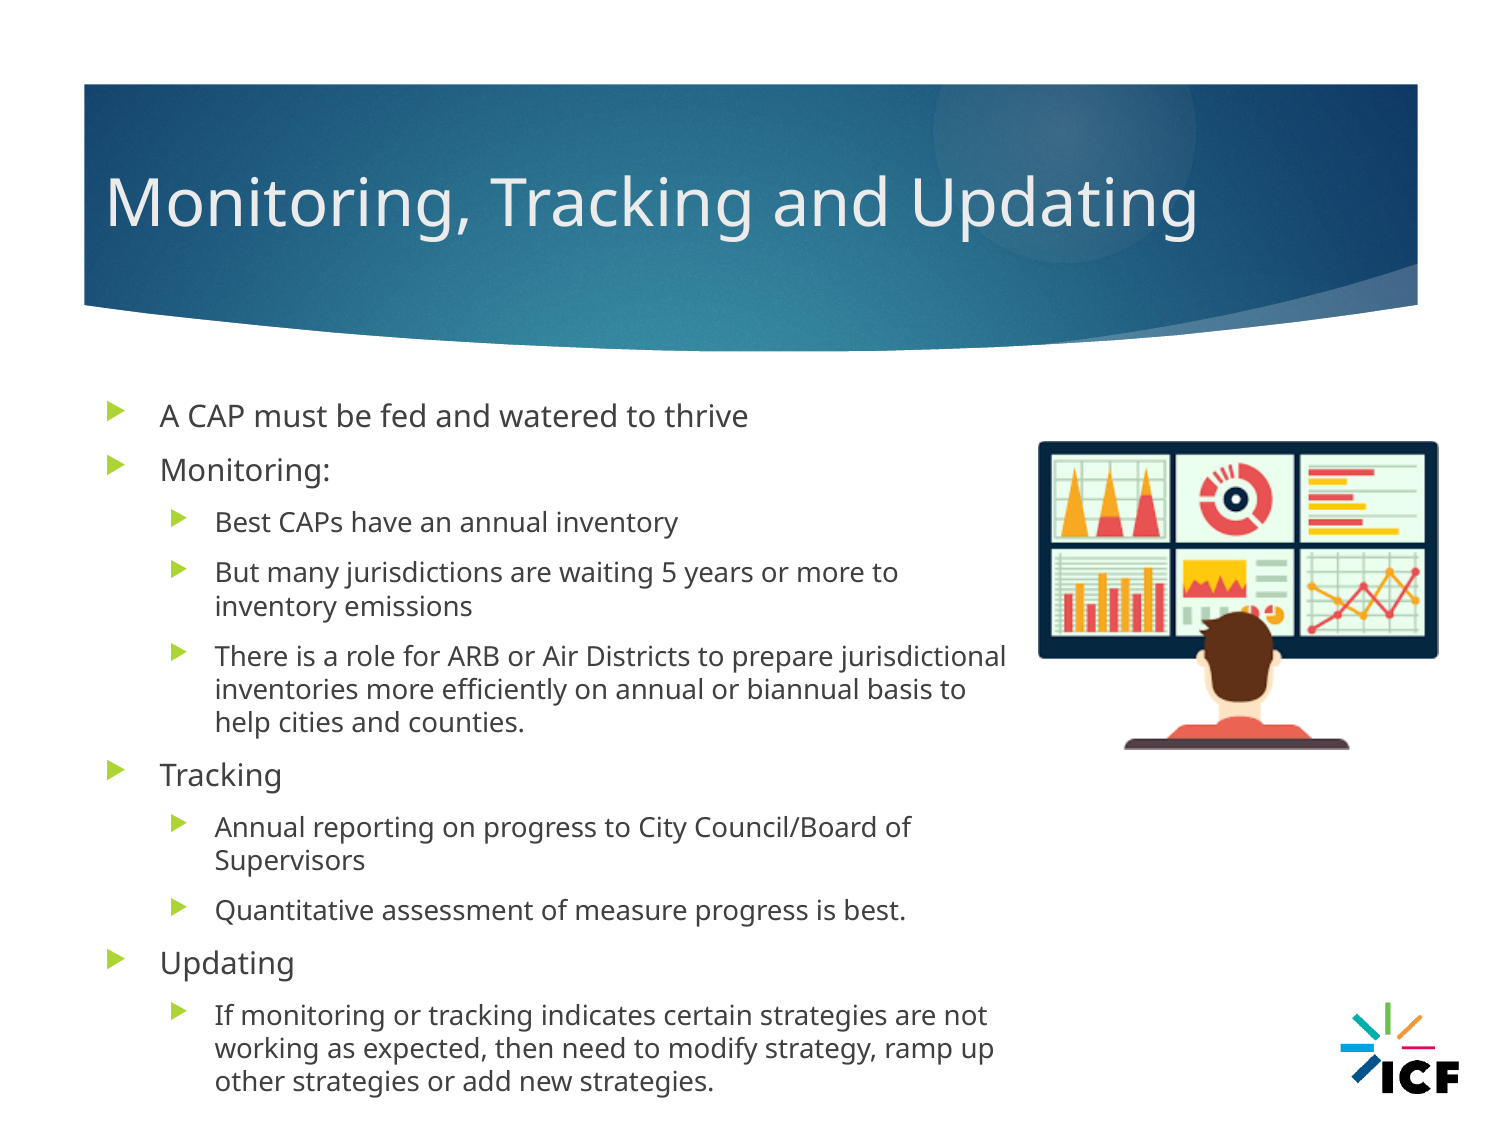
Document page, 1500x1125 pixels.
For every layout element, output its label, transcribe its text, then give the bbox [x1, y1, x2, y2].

title Monitoring, Tracking and Updating [89, 141, 1385, 258]
picture [1038, 441, 1439, 750]
list A CAP must be fed and watered to thrive Monitoring: Best CAPs have an annual inventory But many jurisdictions are waiting 5 years or more to inventory emissions There is a role for ARB or Air Districts to prepare jurisdictional inventories more efficiently on annual or biannual basis to help cities and counties. Tracking Annual reporting on progress to City Council/Board of Supervisors Quantitative assessment of measure progress is best. Updating If monitoring or tracking indicates certain strategies are not working as expected, then need to modify strategy, ramp up other strategies or add new strategies. [89, 388, 1026, 1111]
picture [1340, 1002, 1459, 1094]
